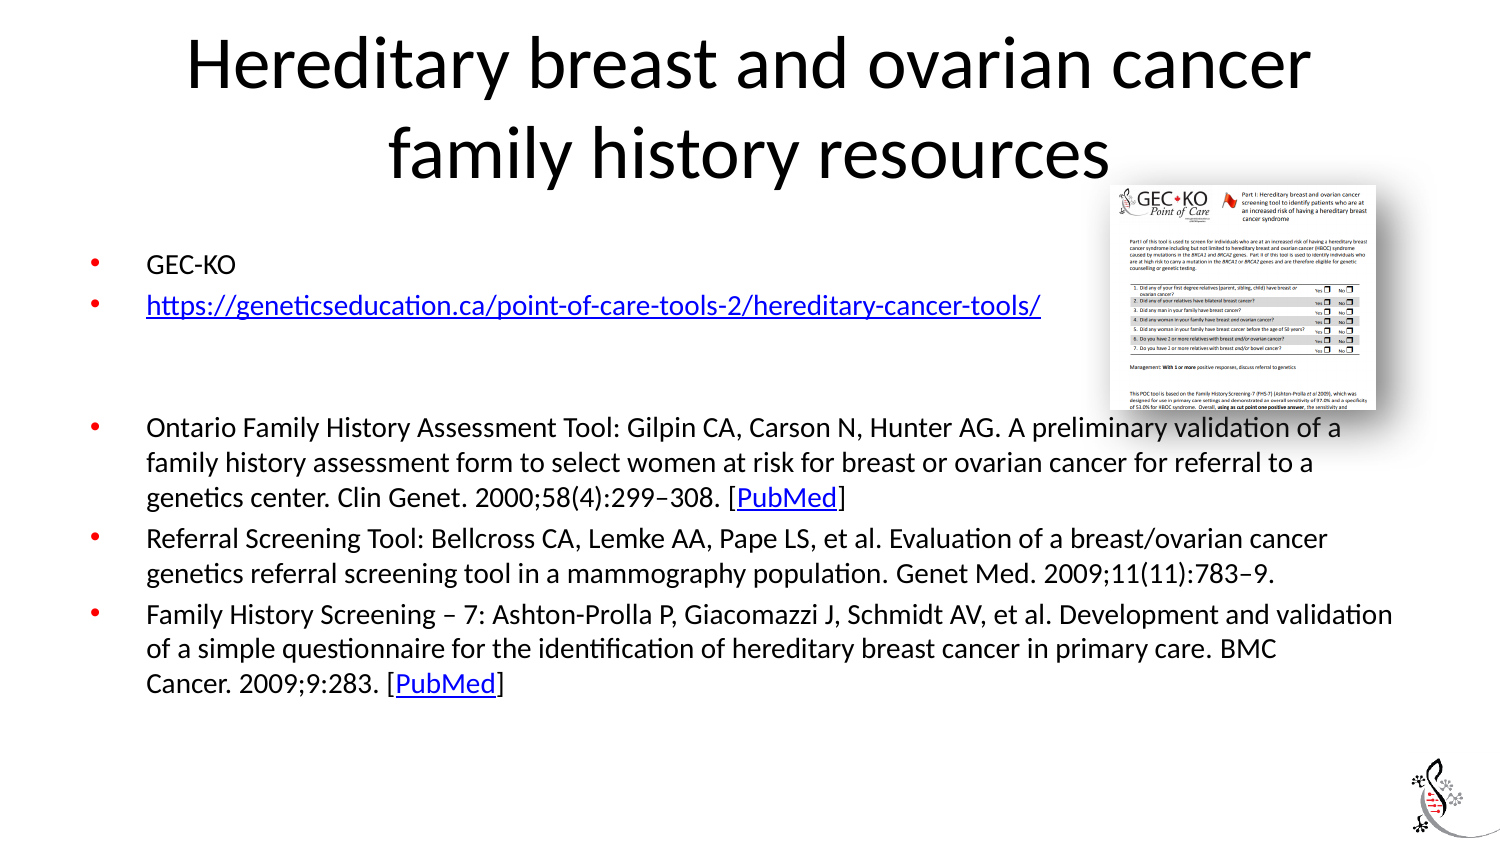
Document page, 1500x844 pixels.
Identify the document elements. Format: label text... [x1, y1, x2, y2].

list GEC-KO https://geneticseducation.ca/point-of-care-tools-2/hereditary-cancer-tools/ Ontario Family History Assessment Tool: Gilpin CA, Carson N, Hunter AG. A preliminary validation of a family history assessment form to select women at risk for breast or ovarian cancer for referral to a genetics center. Clin Genet. 2000;58(4):299–308. [PubMed] Referral Screening Tool: Bellcross CA, Lemke AA, Pape LS, et al. Evaluation of a breast/ovarian cancer genetics referral screening tool in a mammography population. Genet Med. 2009;11(11):783–9. Family History Screening – 7: Ashton-Prolla P, Giacomazzi J, Schmidt AV, et al. Development and validation of a simple questionnaire for the identification of hereditary breast cancer in primary care. BMC Cancer. 2009;9:283. [PubMed] [75, 196, 1425, 754]
title Hereditary breast and ovarian cancer family history resources [75, 33, 1425, 175]
picture [1409, 752, 1500, 839]
picture [1110, 185, 1377, 411]
